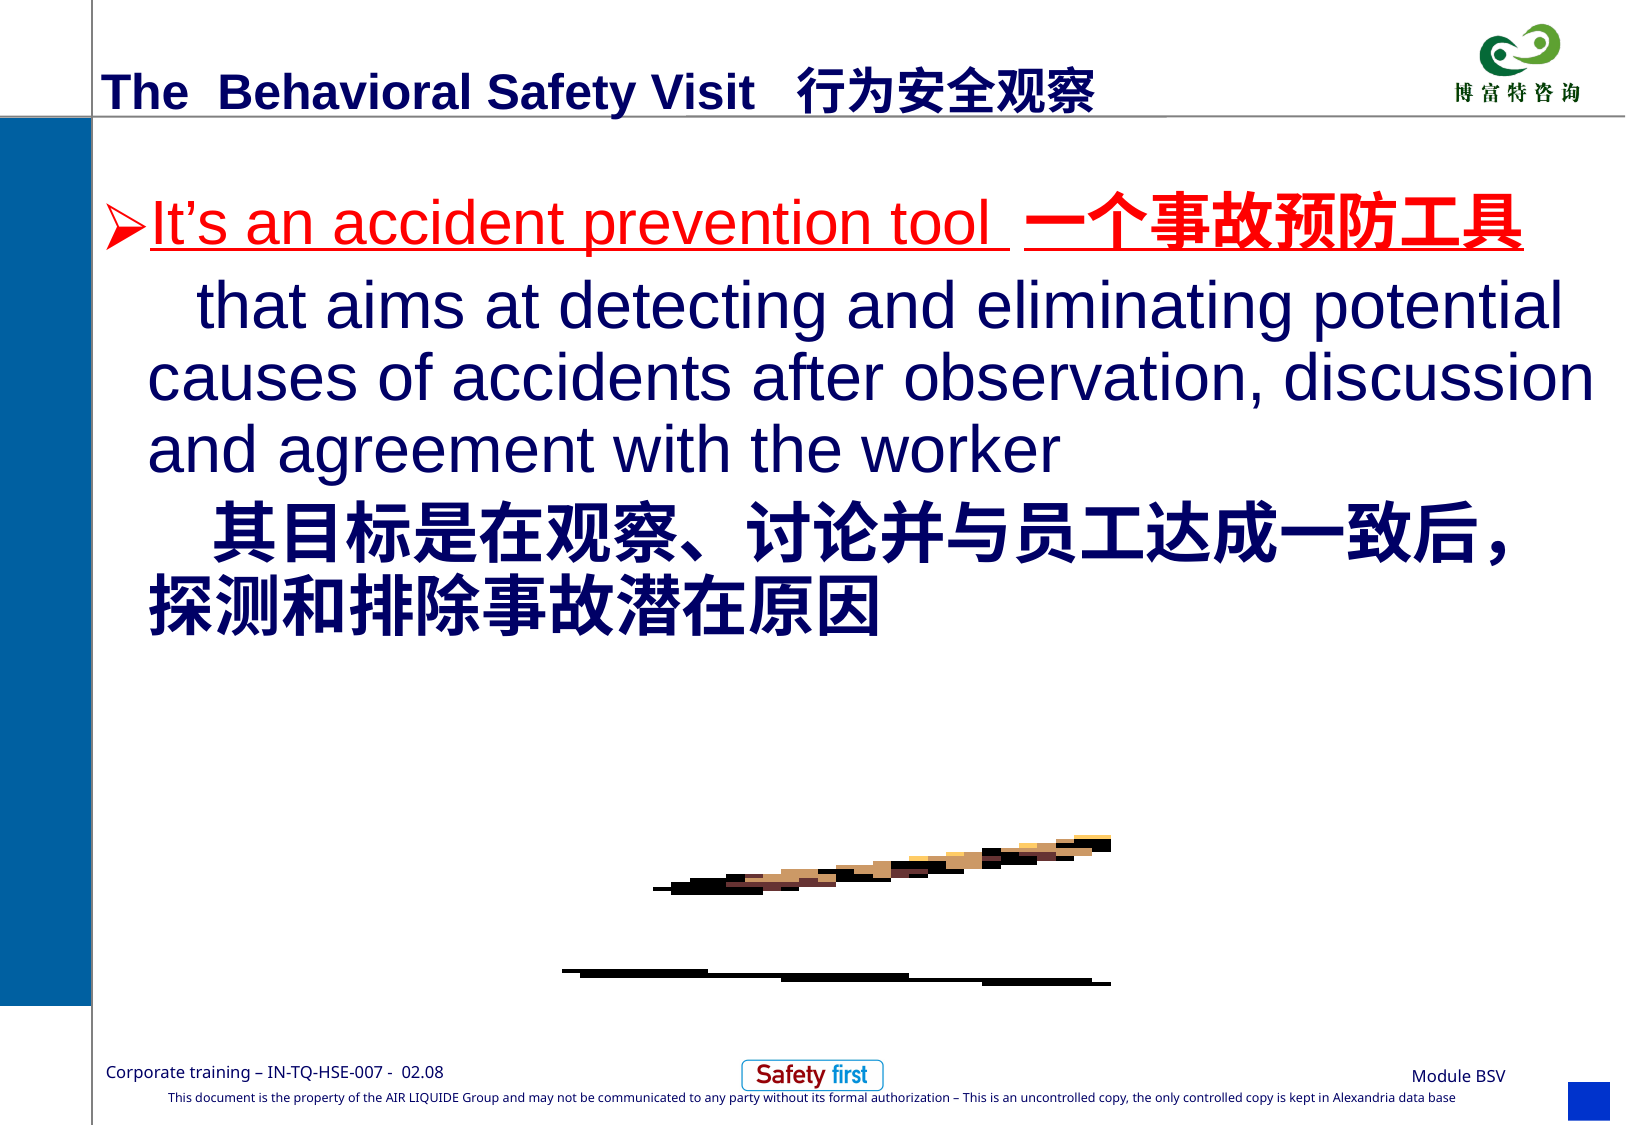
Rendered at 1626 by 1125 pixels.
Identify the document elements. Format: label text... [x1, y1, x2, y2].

slide_number [1507, 1079, 1625, 1125]
title The Behavioral Safety Visit 行为安全观察 [86, 46, 1388, 144]
picture [378, 691, 1111, 1039]
picture [1439, 23, 1600, 105]
list It’s an accident prevention tool 一个事故预防工具 that aims at detecting and eliminating potential causes of accidents after observation, discussion and agreement with the worker 其目标是在观察、讨论并与员工达成一致后，探测和排除事故潜在原因 [88, 183, 1625, 859]
picture [739, 1059, 885, 1092]
picture [0, 118, 91, 1006]
